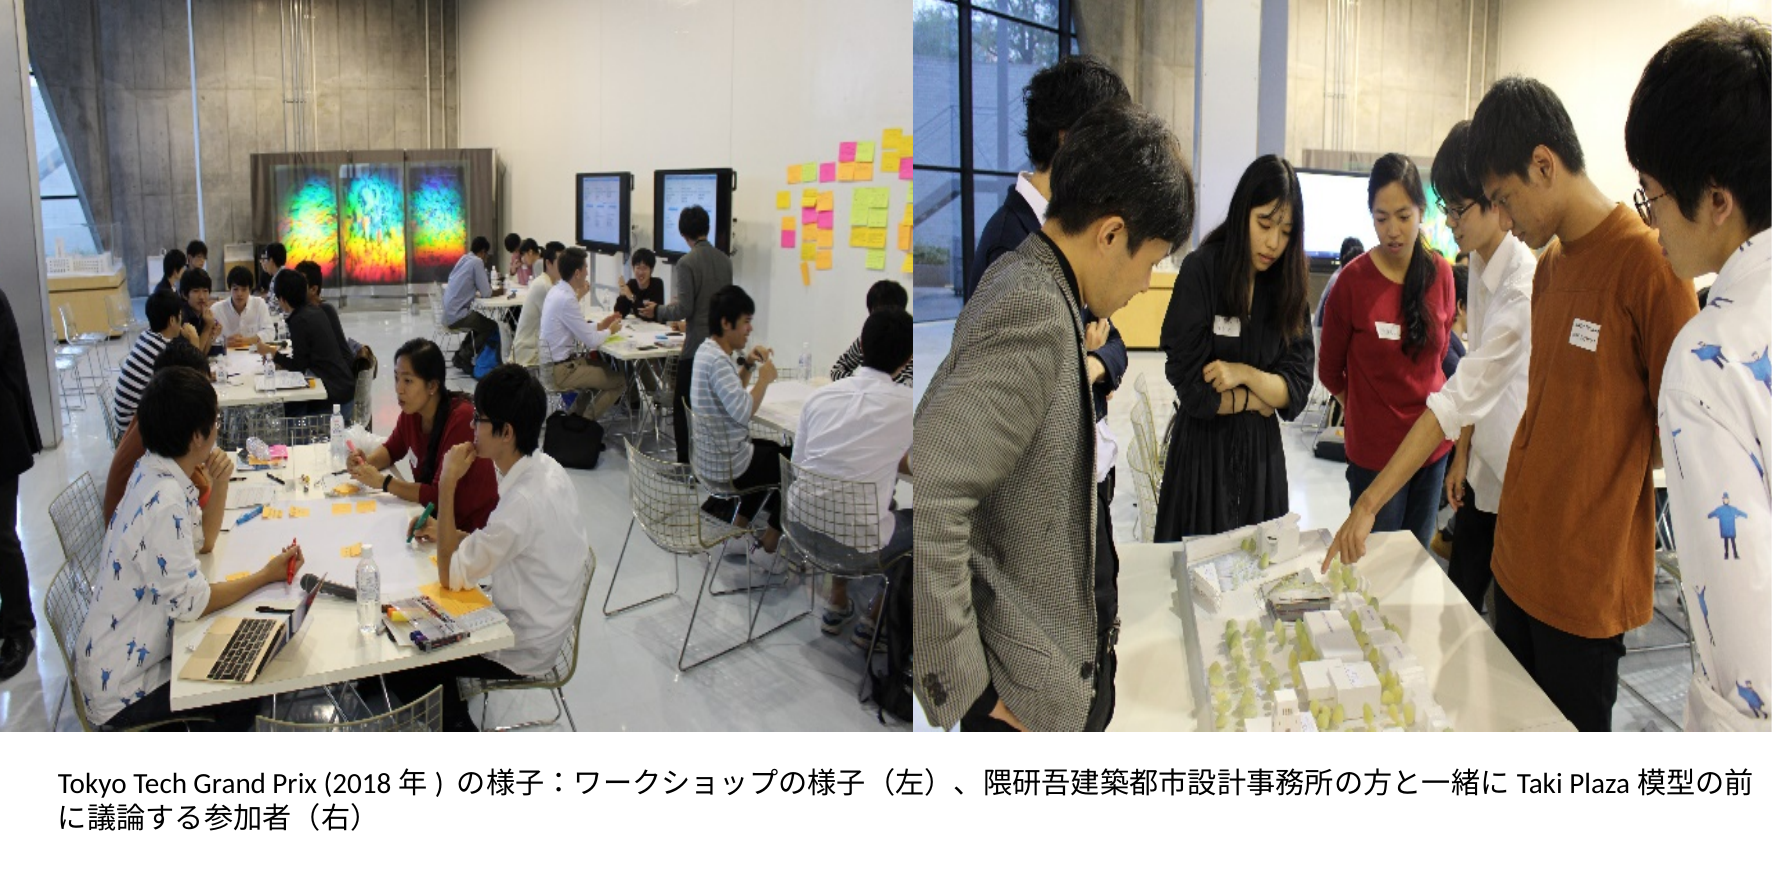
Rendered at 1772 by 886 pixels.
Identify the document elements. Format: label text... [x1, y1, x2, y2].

picture [0, 0, 1772, 733]
text_box Tokyo Tech Grand Prix (2018年) の様子：ワークショップの様子（左）、隈研吾建築都市設計事務所の方と一緒にTaki Plaza模型の前に議論する参加者（右） [43, 757, 1772, 872]
